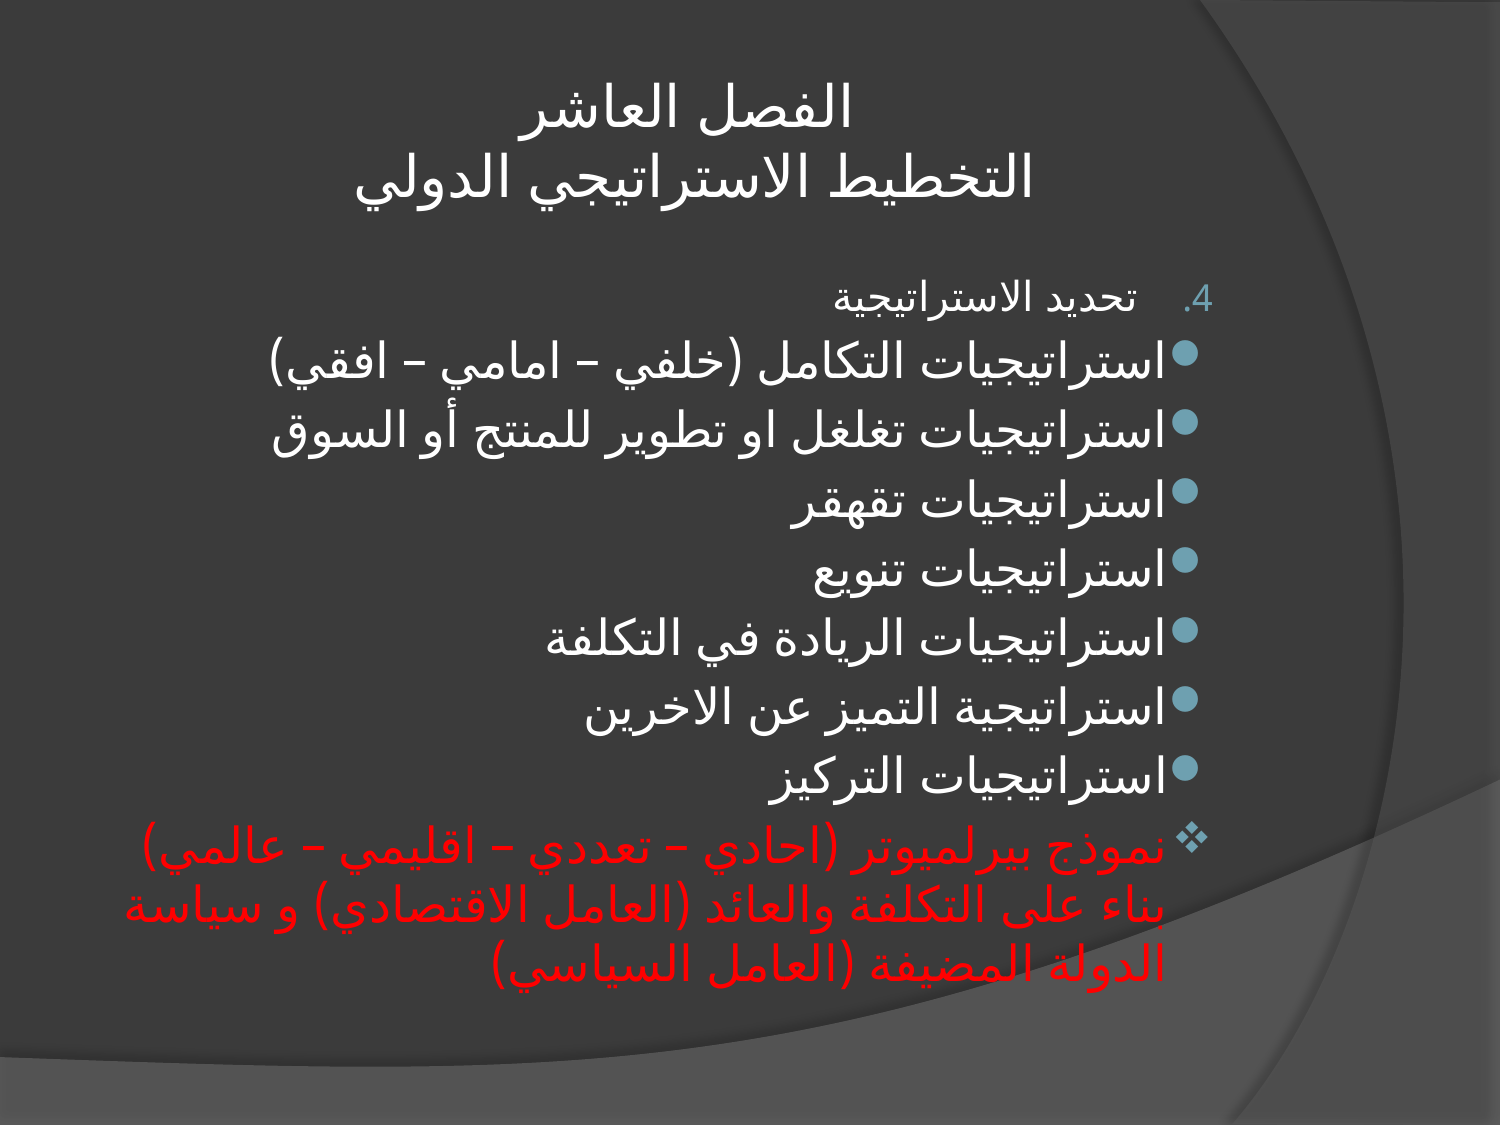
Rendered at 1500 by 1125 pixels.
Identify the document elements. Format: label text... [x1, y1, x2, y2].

title الفصل العاشر التخطيط الاستراتيجي الدولي [75, 45, 1300, 233]
list تحديد الاستراتيجية استراتيجيات التكامل (خلفي – امامي – افقي) استراتيجيات تغلغل او تطوير للمنتج أو السوق استراتيجيات تقهقر استراتيجيات تنويع استراتيجيات الريادة في التكلفة استراتيجية التميز عن الاخرين استراتيجيات التركيز نموذج بيرلميوتر (احادي – تعددي – اقليمي – عالمي) بناء على التكلفة والعائد (العامل الاقتصادي) و سياسة الدولة المضيفة (العامل السياسي) [75, 262, 1300, 1005]
